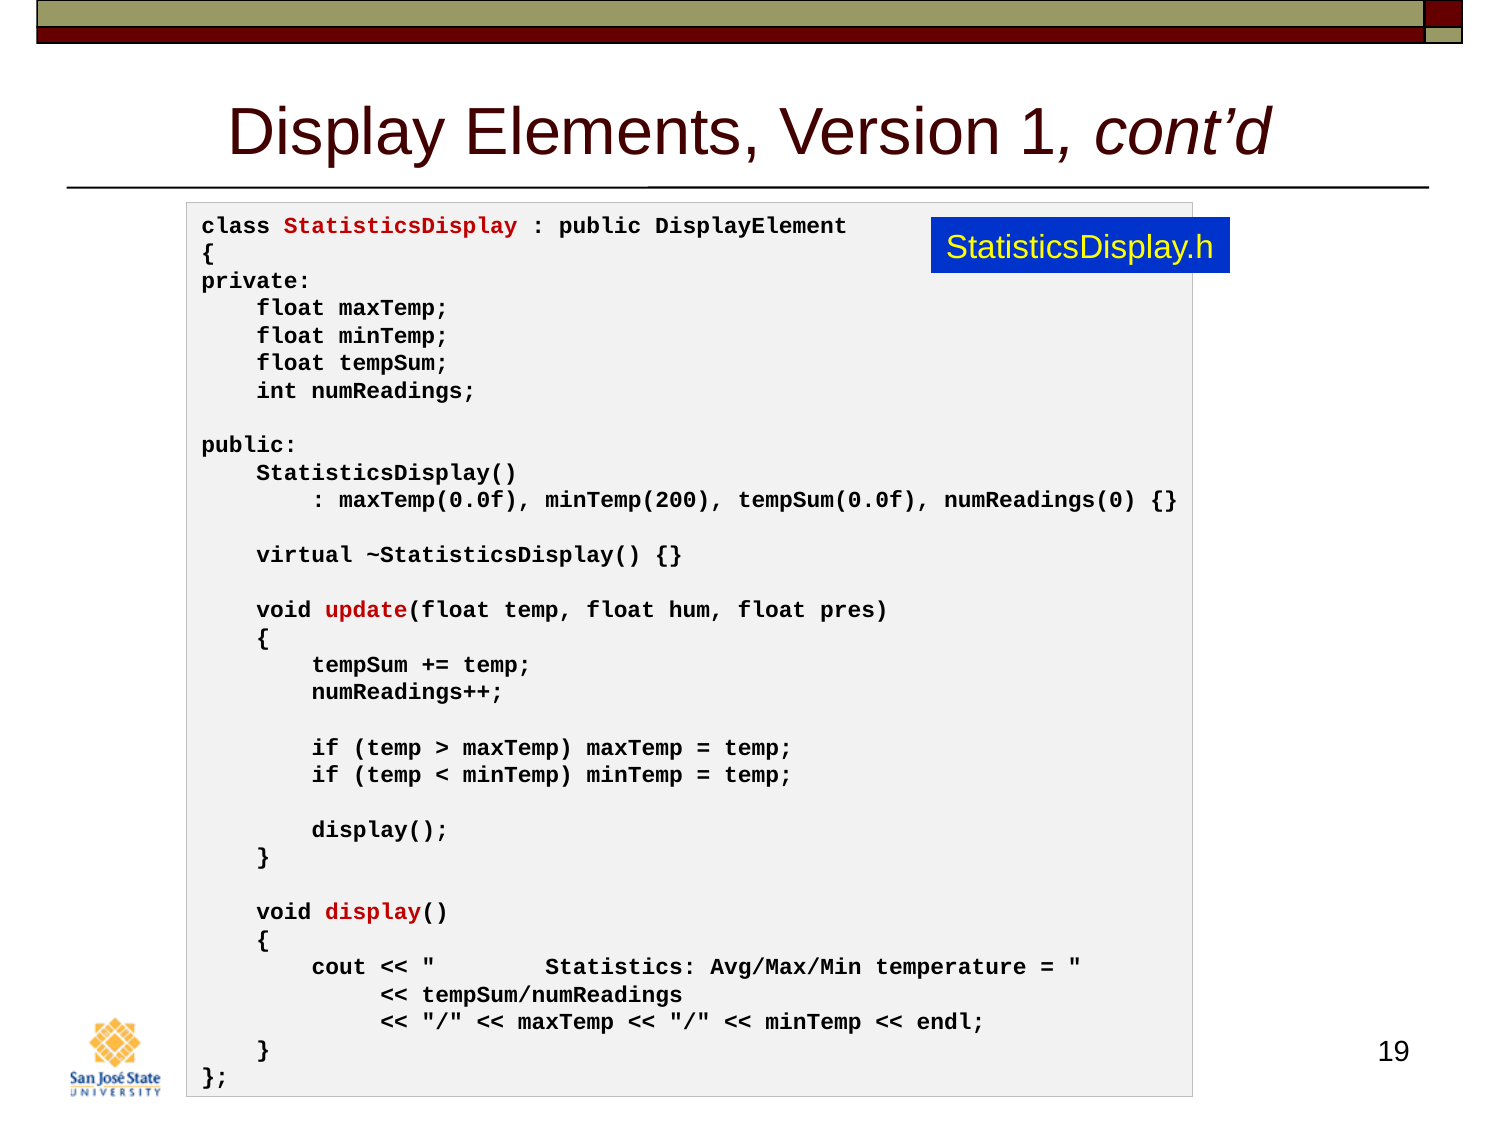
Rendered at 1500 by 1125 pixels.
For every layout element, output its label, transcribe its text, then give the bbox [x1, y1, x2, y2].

picture [60, 1012, 166, 1112]
slide_number 19 [1335, 1025, 1425, 1100]
text_box class StatisticsDisplay : public DisplayElement { private: float maxTemp; float minTemp; float tempSum; int numReadings; public: StatisticsDisplay() : maxTemp(0.0f), minTemp(200), tempSum(0.0f), numReadings(0) {} virtual ~StatisticsDisplay() {} void update(float temp, float hum, float pres) { tempSum += temp; numReadings++; if (temp > maxTemp) maxTemp = temp; if (temp < minTemp) minTemp = temp; display(); } void display() { cout << " Statistics: Avg/Max/Min temperature = " << tempSum/numReadings << "/" << maxTemp << "/" << minTemp << endl; } }; [186, 202, 1193, 1097]
title Display Elements, Version 1, cont’d [75, 67, 1425, 175]
text_box StatisticsDisplay.h [931, 217, 1230, 273]
